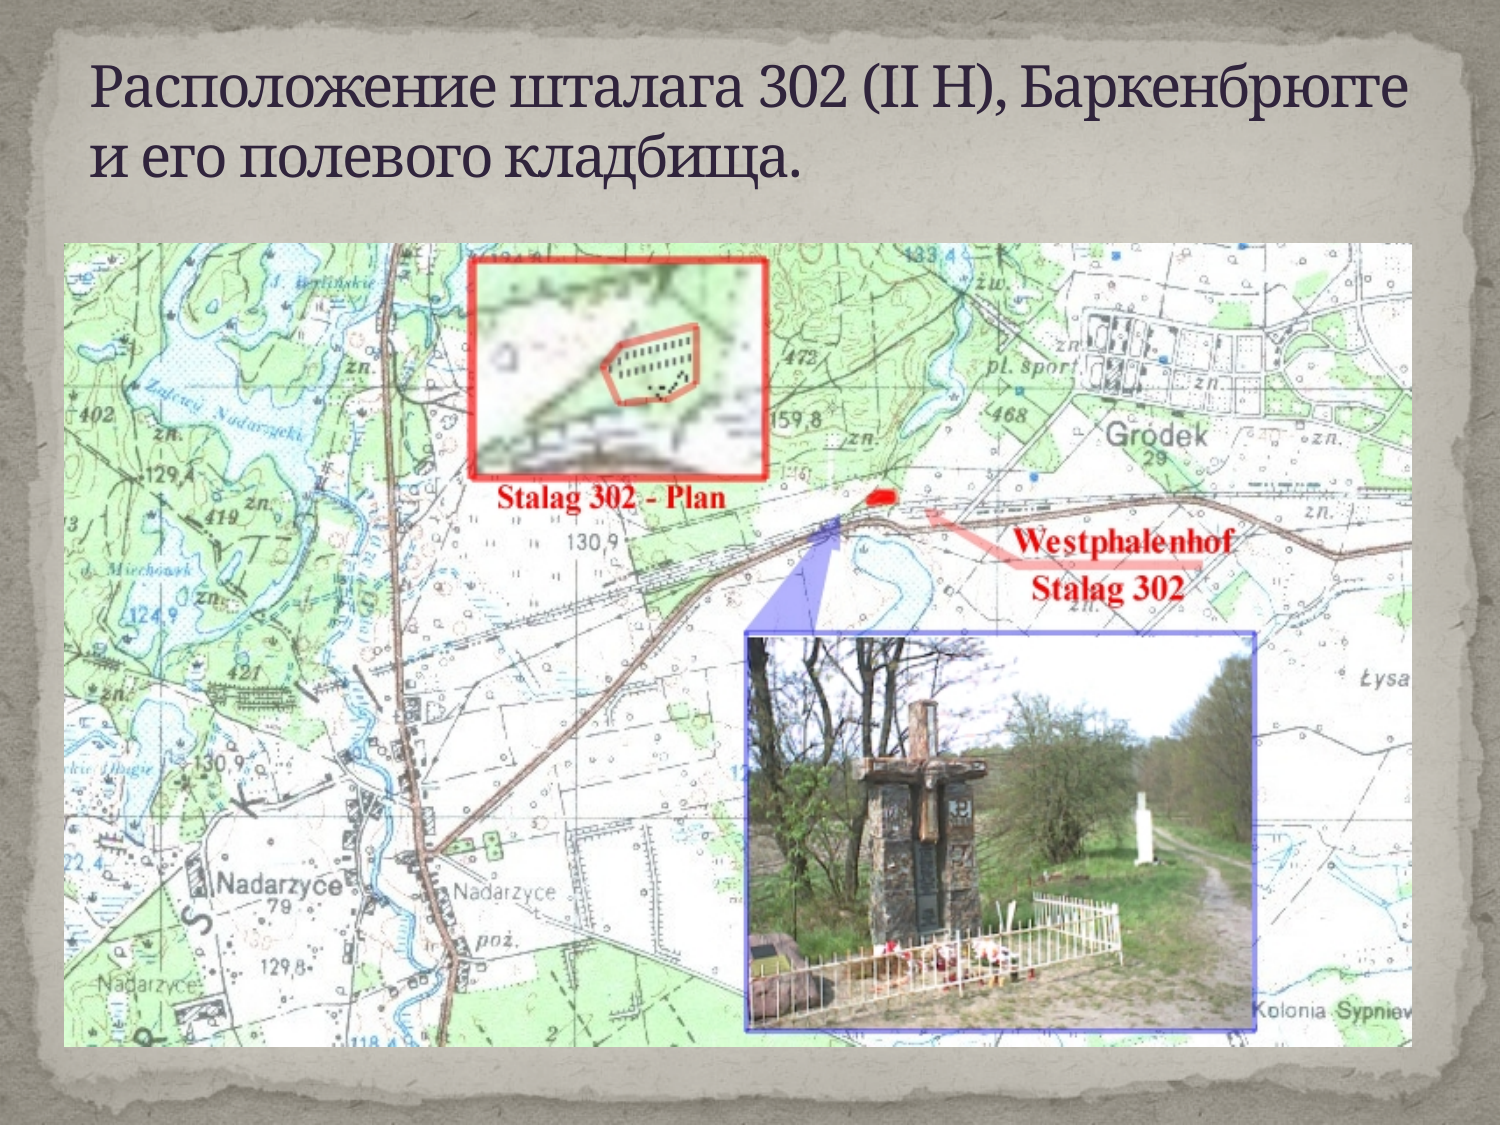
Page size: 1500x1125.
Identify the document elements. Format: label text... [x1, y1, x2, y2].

title Расположение шталага 302 (II H), Баркенбрюгге и его полевого кладбища. [74, 45, 1425, 197]
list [67, 246, 1410, 1045]
